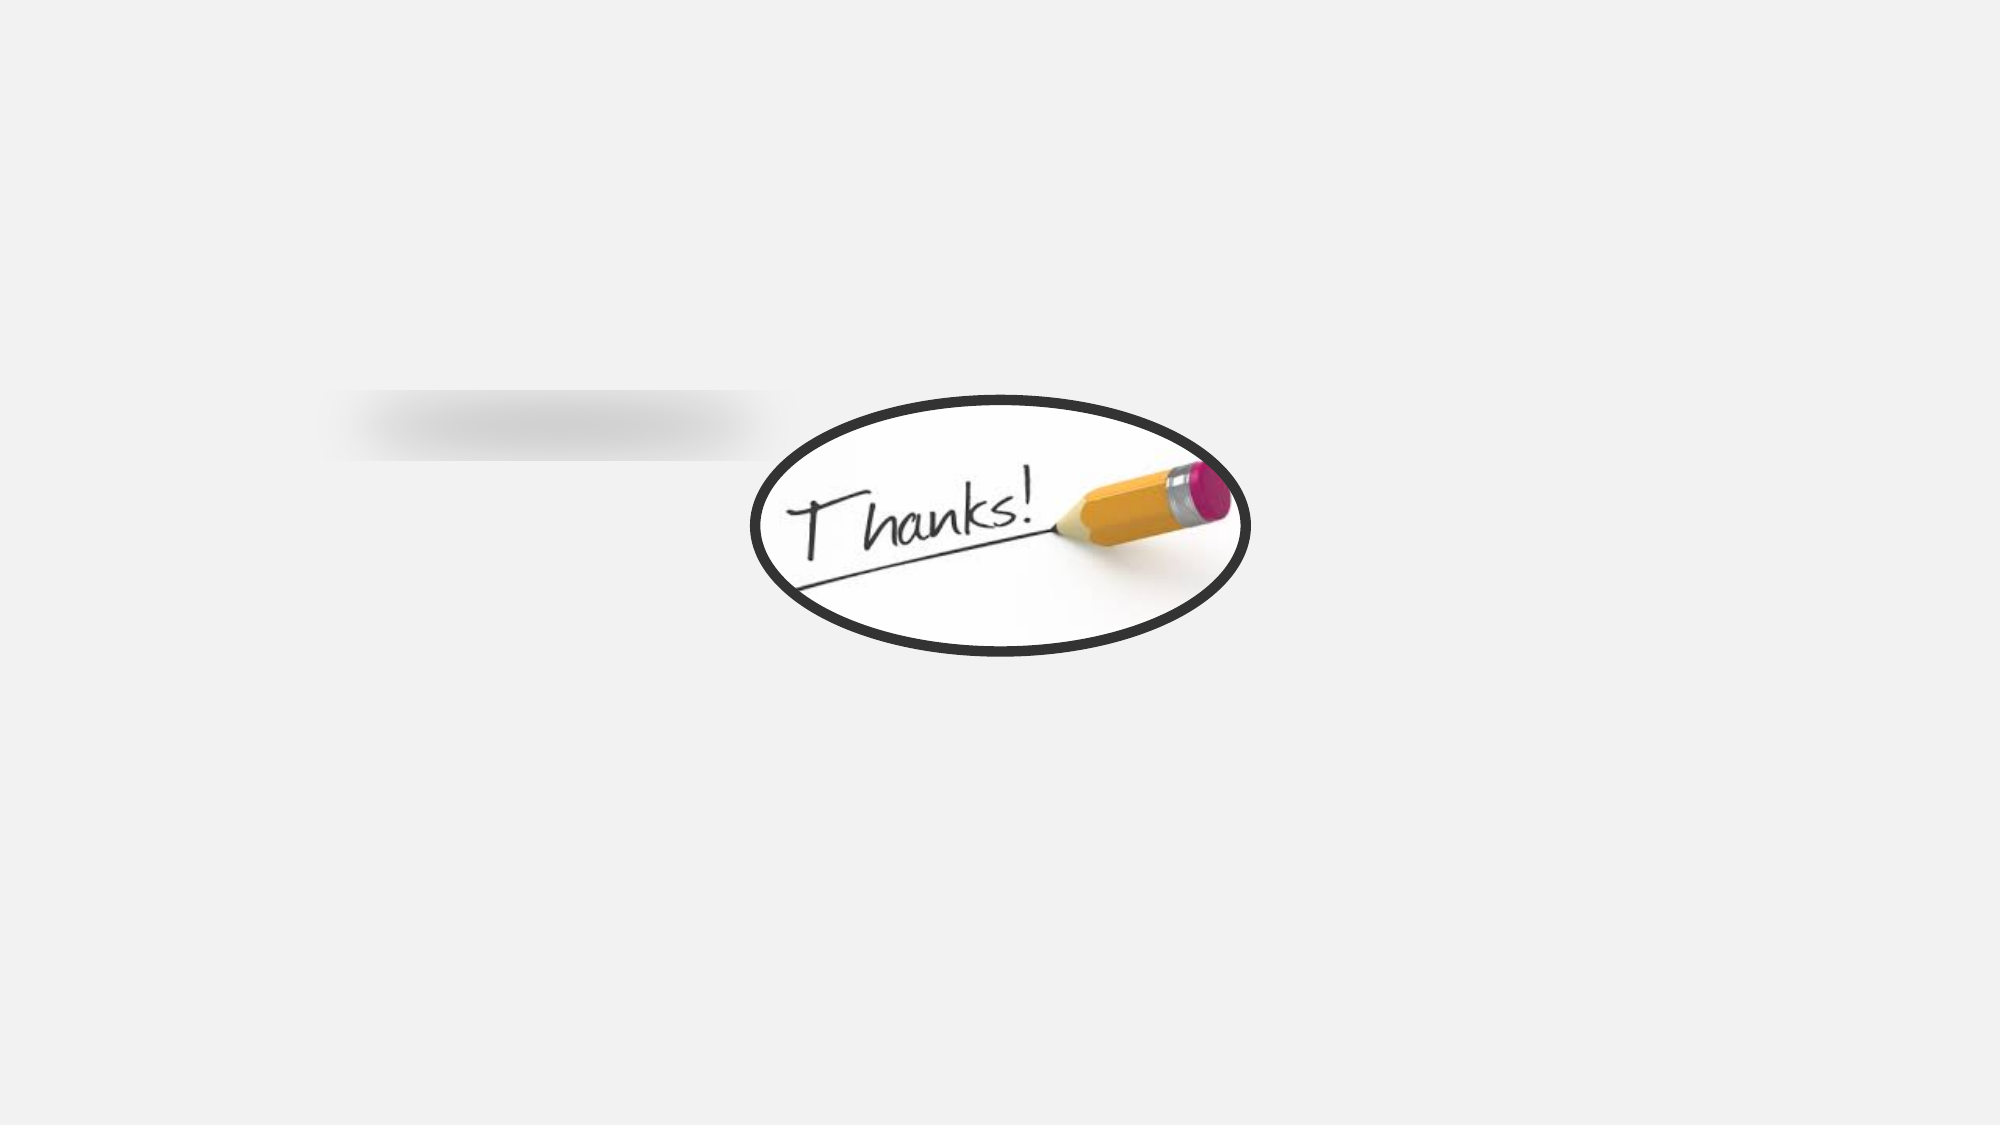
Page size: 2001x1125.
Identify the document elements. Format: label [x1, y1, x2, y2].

picture [754, 399, 1246, 652]
